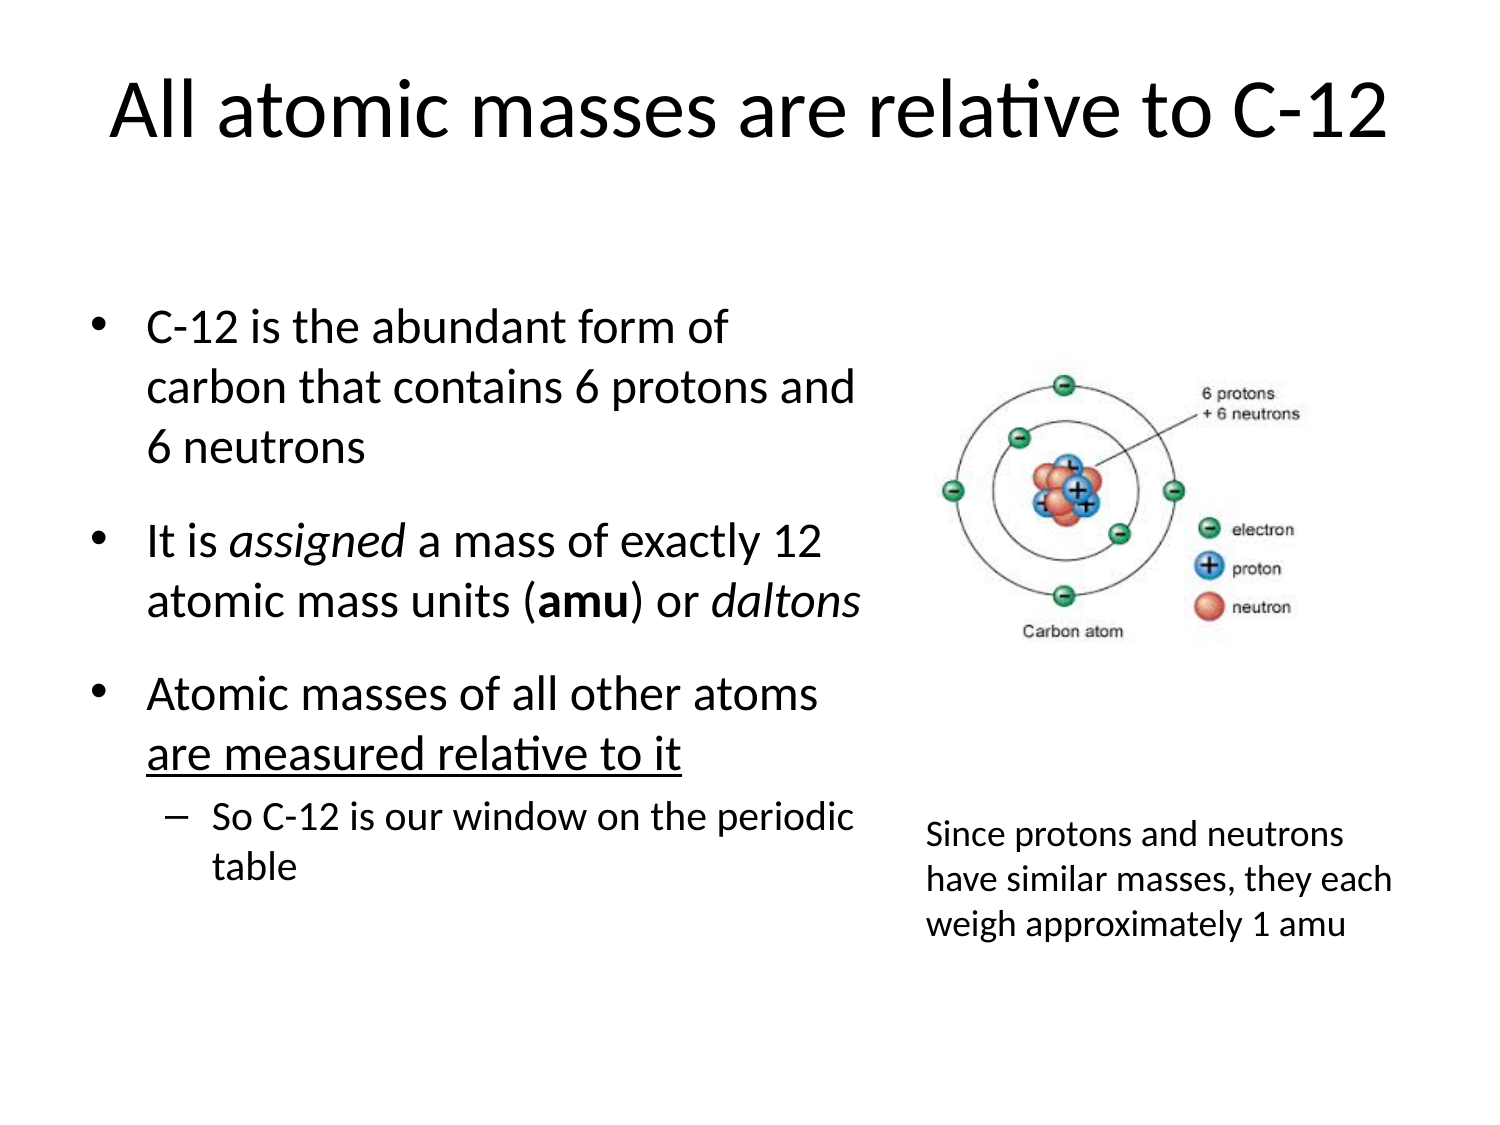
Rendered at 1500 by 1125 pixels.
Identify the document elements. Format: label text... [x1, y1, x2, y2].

list C-12 is the abundant form of carbon that contains 6 protons and 6 neutrons It is assigned a mass of exactly 12 atomic mass units (amu) or daltons Atomic masses of all other atoms are measured relative to it So C-12 is our window on the periodic table [75, 286, 892, 1013]
text_box Since protons and neutrons have similar masses, they each weigh approximately 1 amu [911, 801, 1409, 952]
picture [935, 356, 1310, 656]
title All atomic masses are relative to C-12 [75, 45, 1425, 163]
